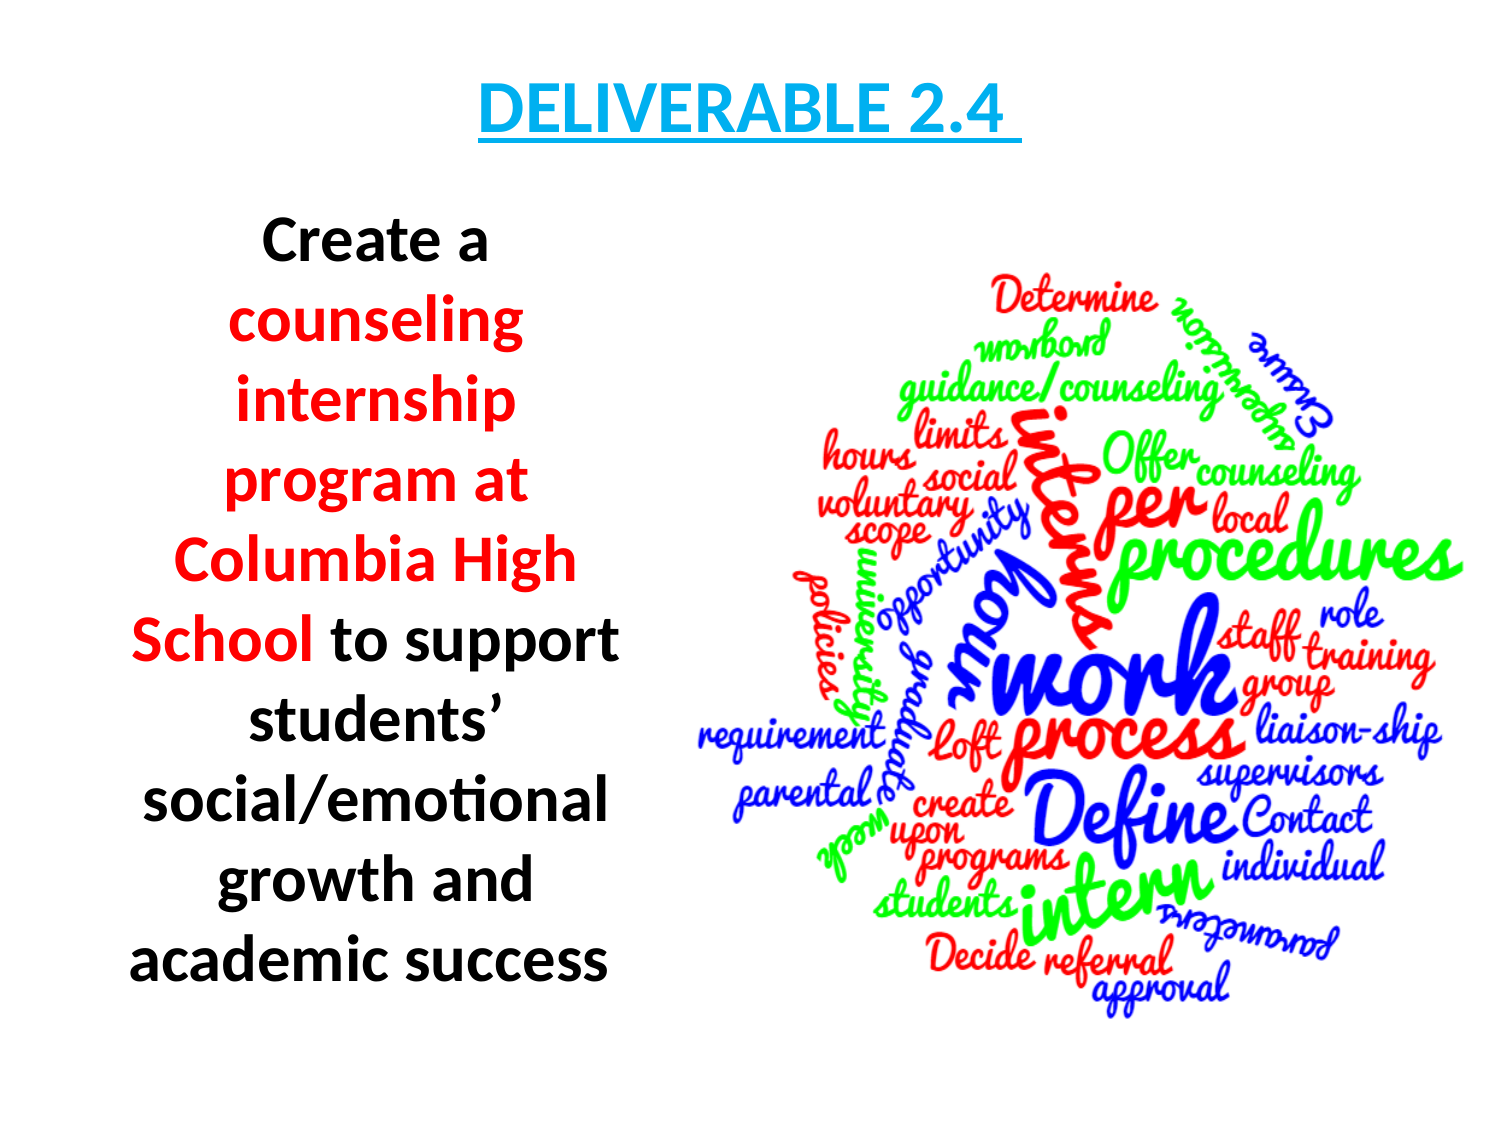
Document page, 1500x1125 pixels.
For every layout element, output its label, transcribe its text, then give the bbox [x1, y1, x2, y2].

picture [624, 212, 1484, 1025]
title DELIVERABLE 2.4 [103, 17, 1397, 188]
list Create a counseling internship program at Columbia High School to support students’ social/emotional growth and academic success [103, 187, 650, 1014]
